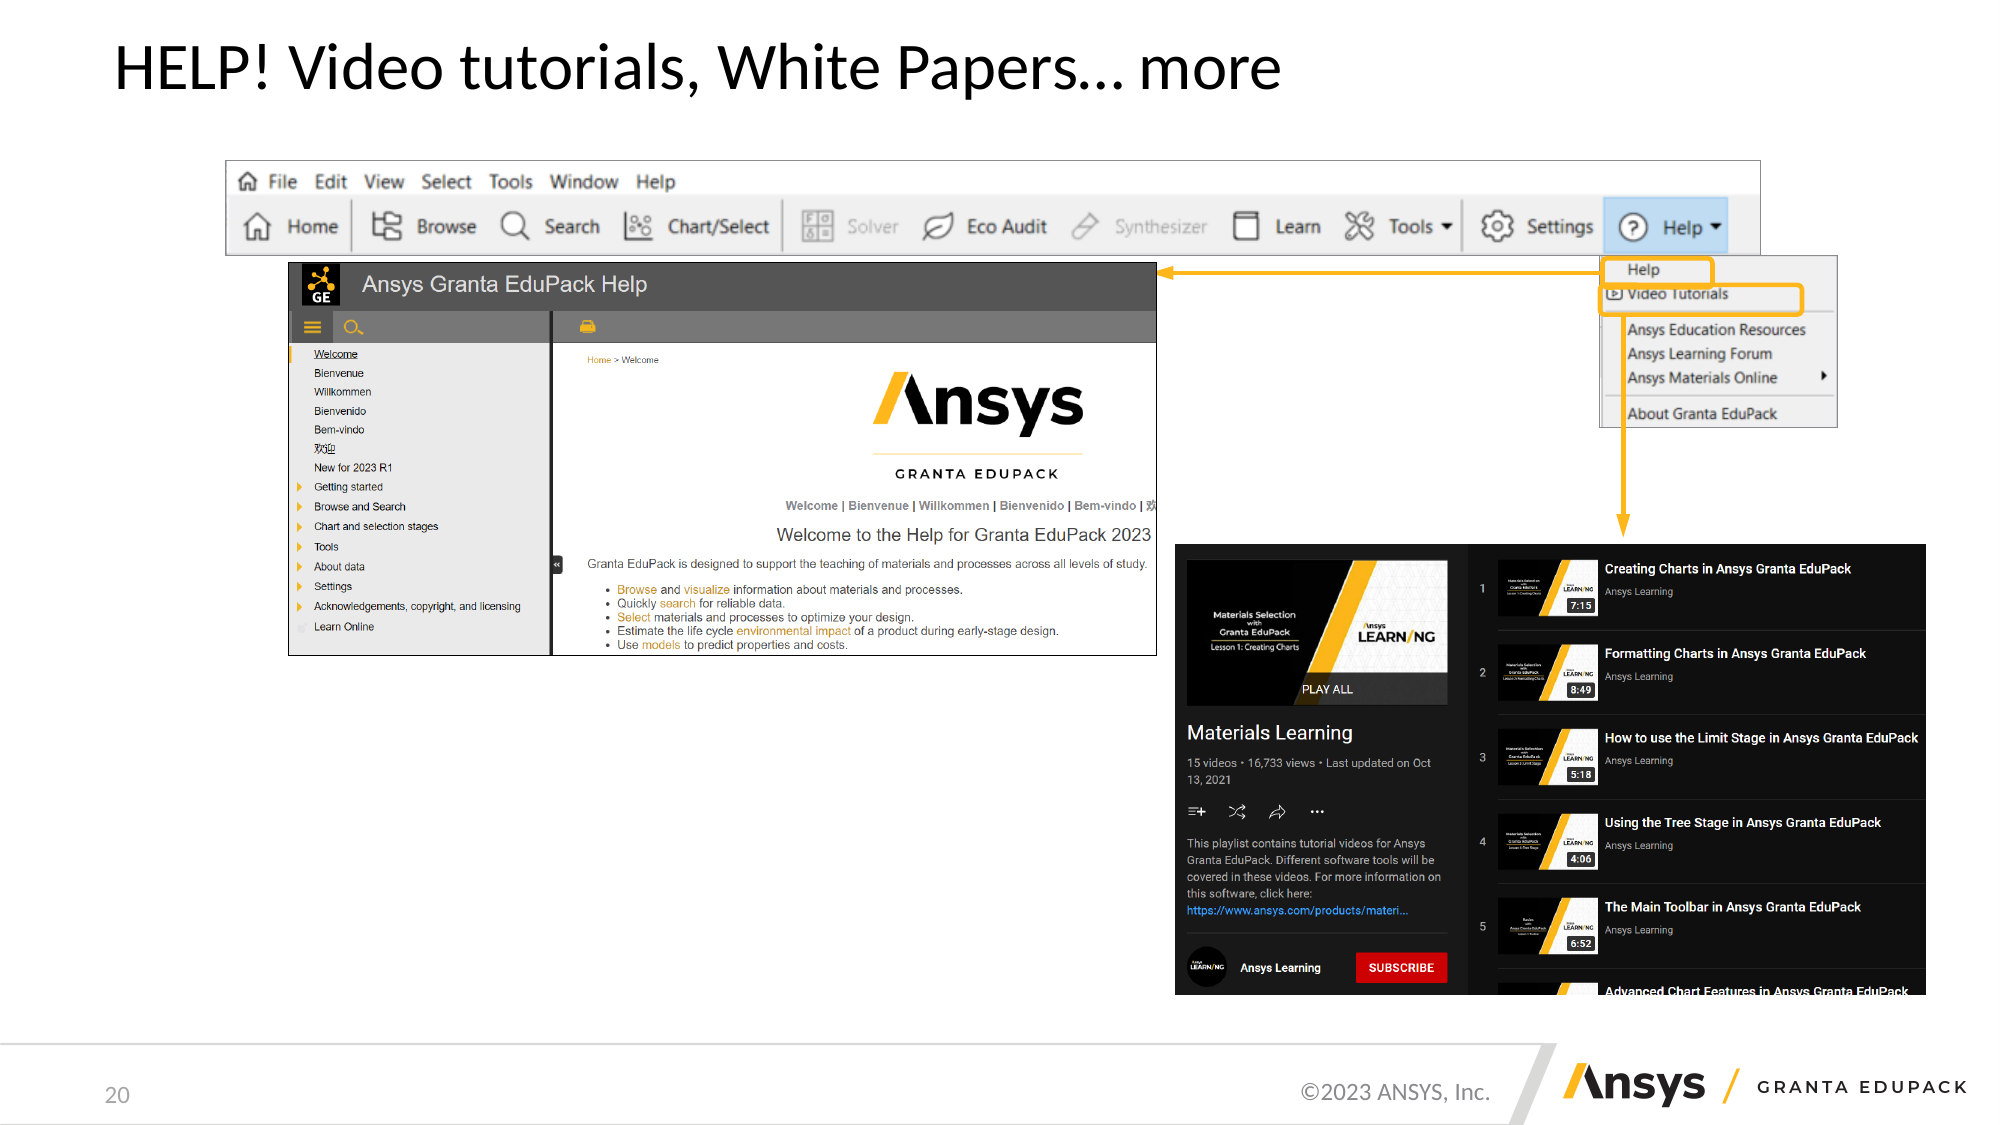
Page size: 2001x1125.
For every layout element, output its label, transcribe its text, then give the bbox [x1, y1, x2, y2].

slide_number 20 [89, 1073, 540, 1114]
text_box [1174, 284, 1926, 995]
picture [0, 0, 2000, 1125]
title HELP! Video tutorials, White Papers… more [99, 24, 1900, 164]
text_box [288, 258, 1713, 656]
